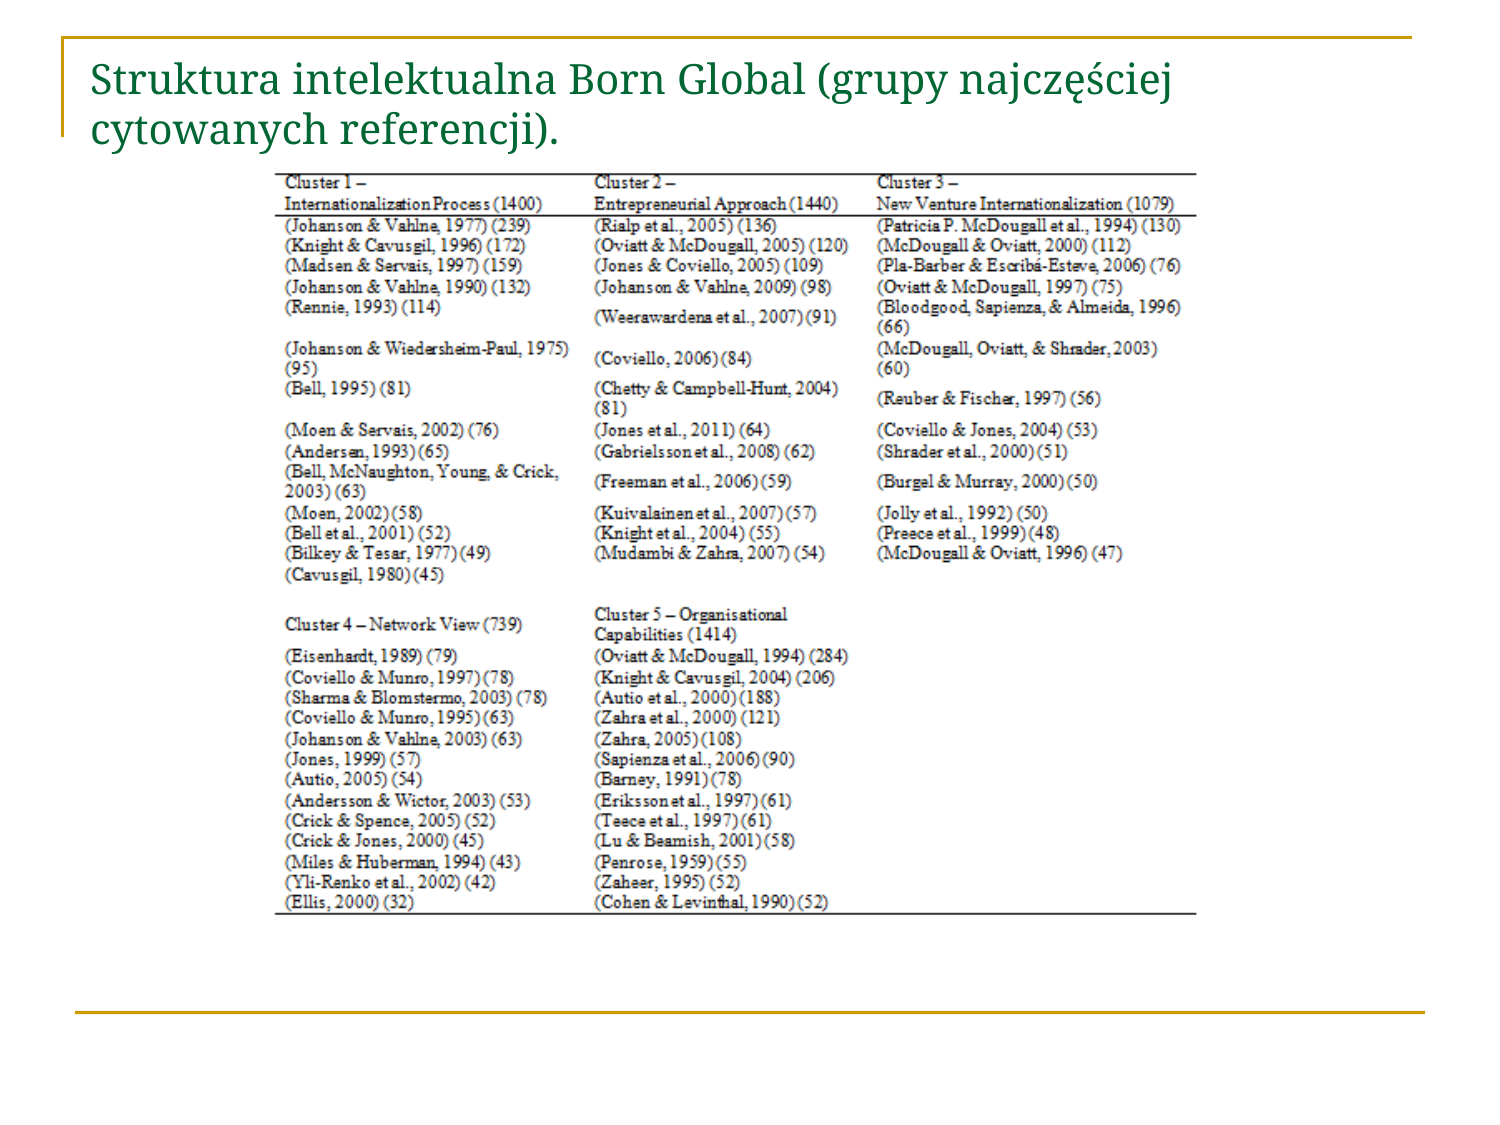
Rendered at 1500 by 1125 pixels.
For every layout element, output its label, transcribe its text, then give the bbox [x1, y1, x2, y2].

title Struktura intelektualna Born Global (grupy najczęściej cytowanych referencji). [74, 45, 1426, 233]
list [262, 162, 1210, 926]
